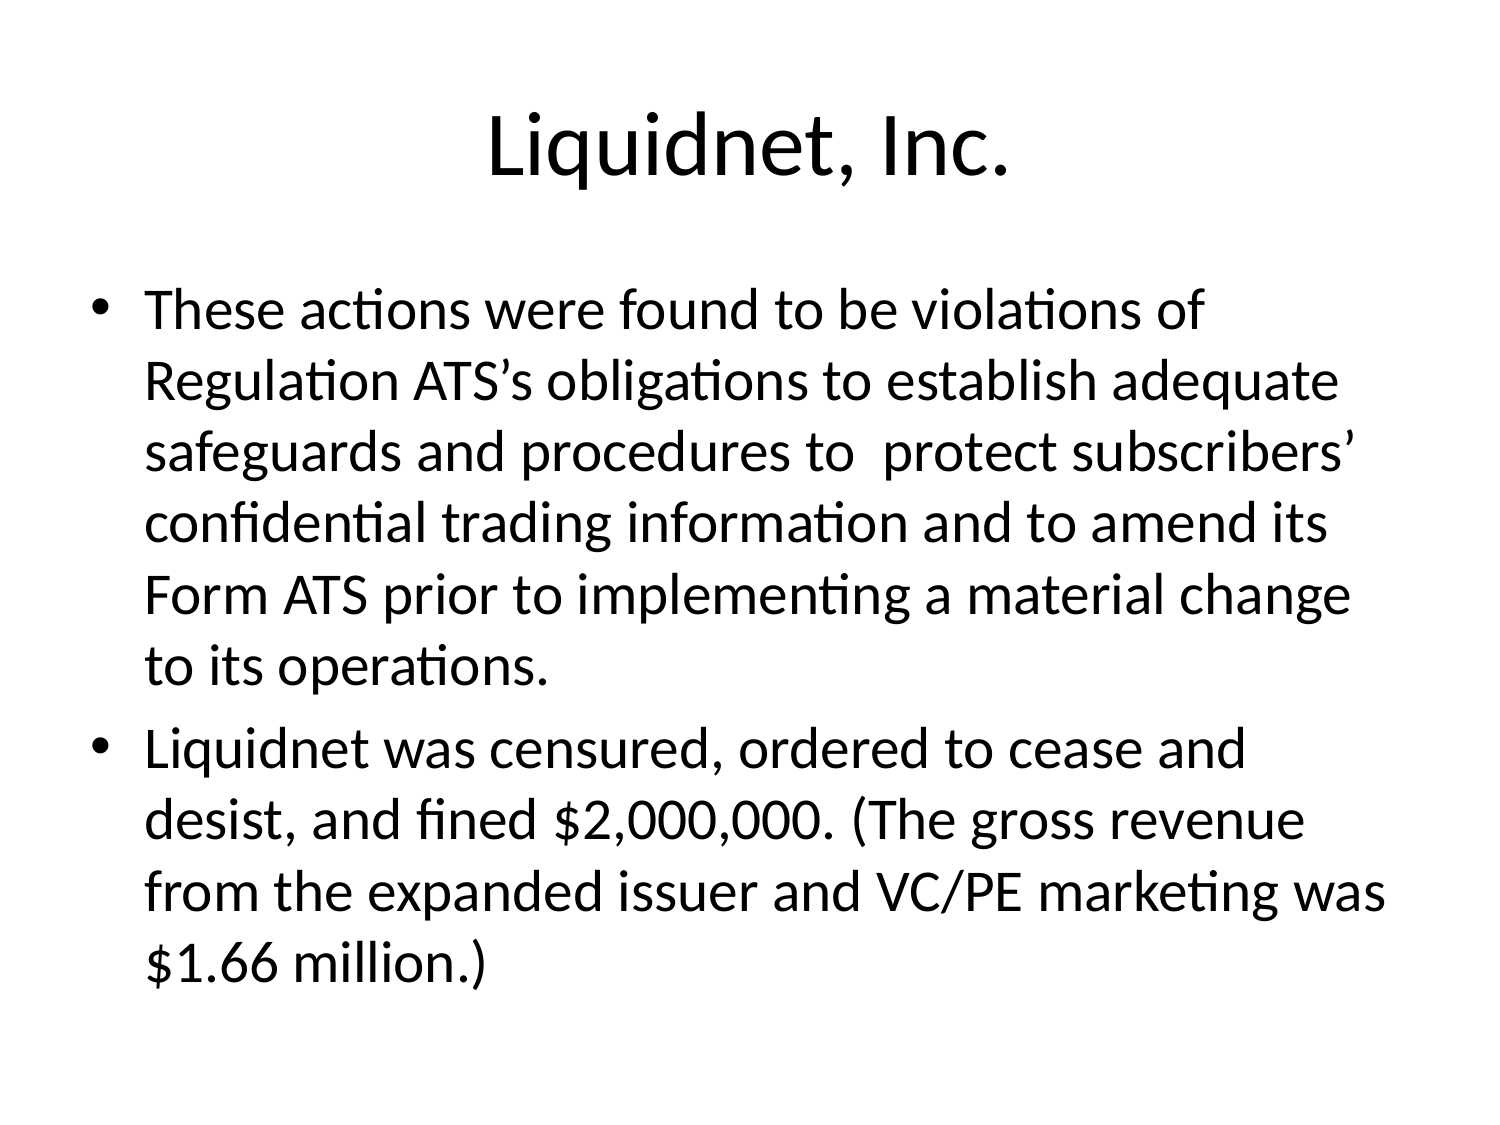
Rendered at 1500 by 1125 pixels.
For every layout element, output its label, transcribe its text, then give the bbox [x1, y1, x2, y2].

title Liquidnet, Inc. [75, 45, 1425, 233]
list These actions were found to be violations of Regulation ATS’s obligations to establish adequate safeguards and procedures to protect subscribers’ confidential trading information and to amend its Form ATS prior to implementing a material change to its operations. Liquidnet was censured, ordered to cease and desist, and fined $2,000,000. (The gross revenue from the expanded issuer and VC/PE marketing was $1.66 million.) [75, 262, 1425, 1005]
